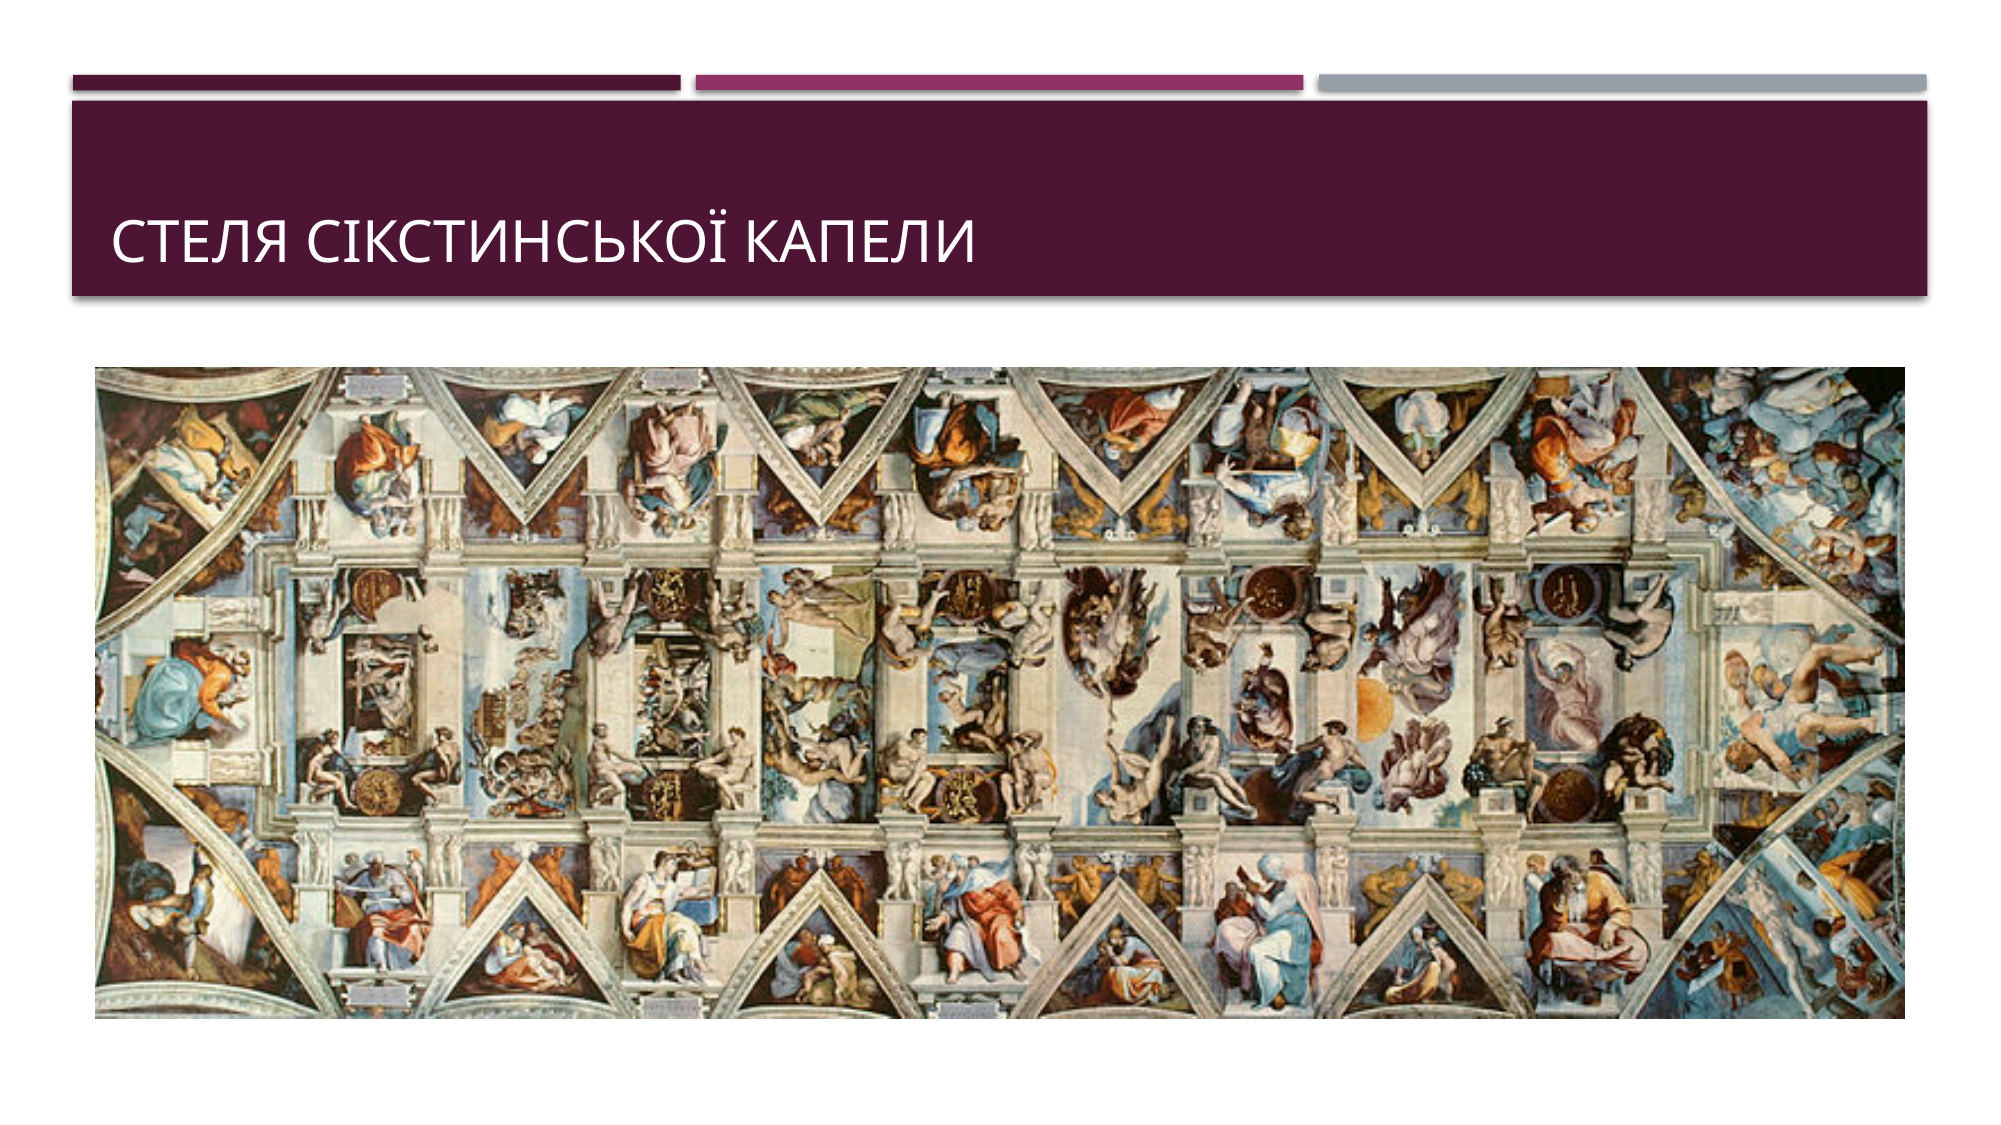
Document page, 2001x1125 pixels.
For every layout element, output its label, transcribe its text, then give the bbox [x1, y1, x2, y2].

title Стеля сікстинської капели [95, 115, 1905, 282]
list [94, 366, 1906, 1020]
